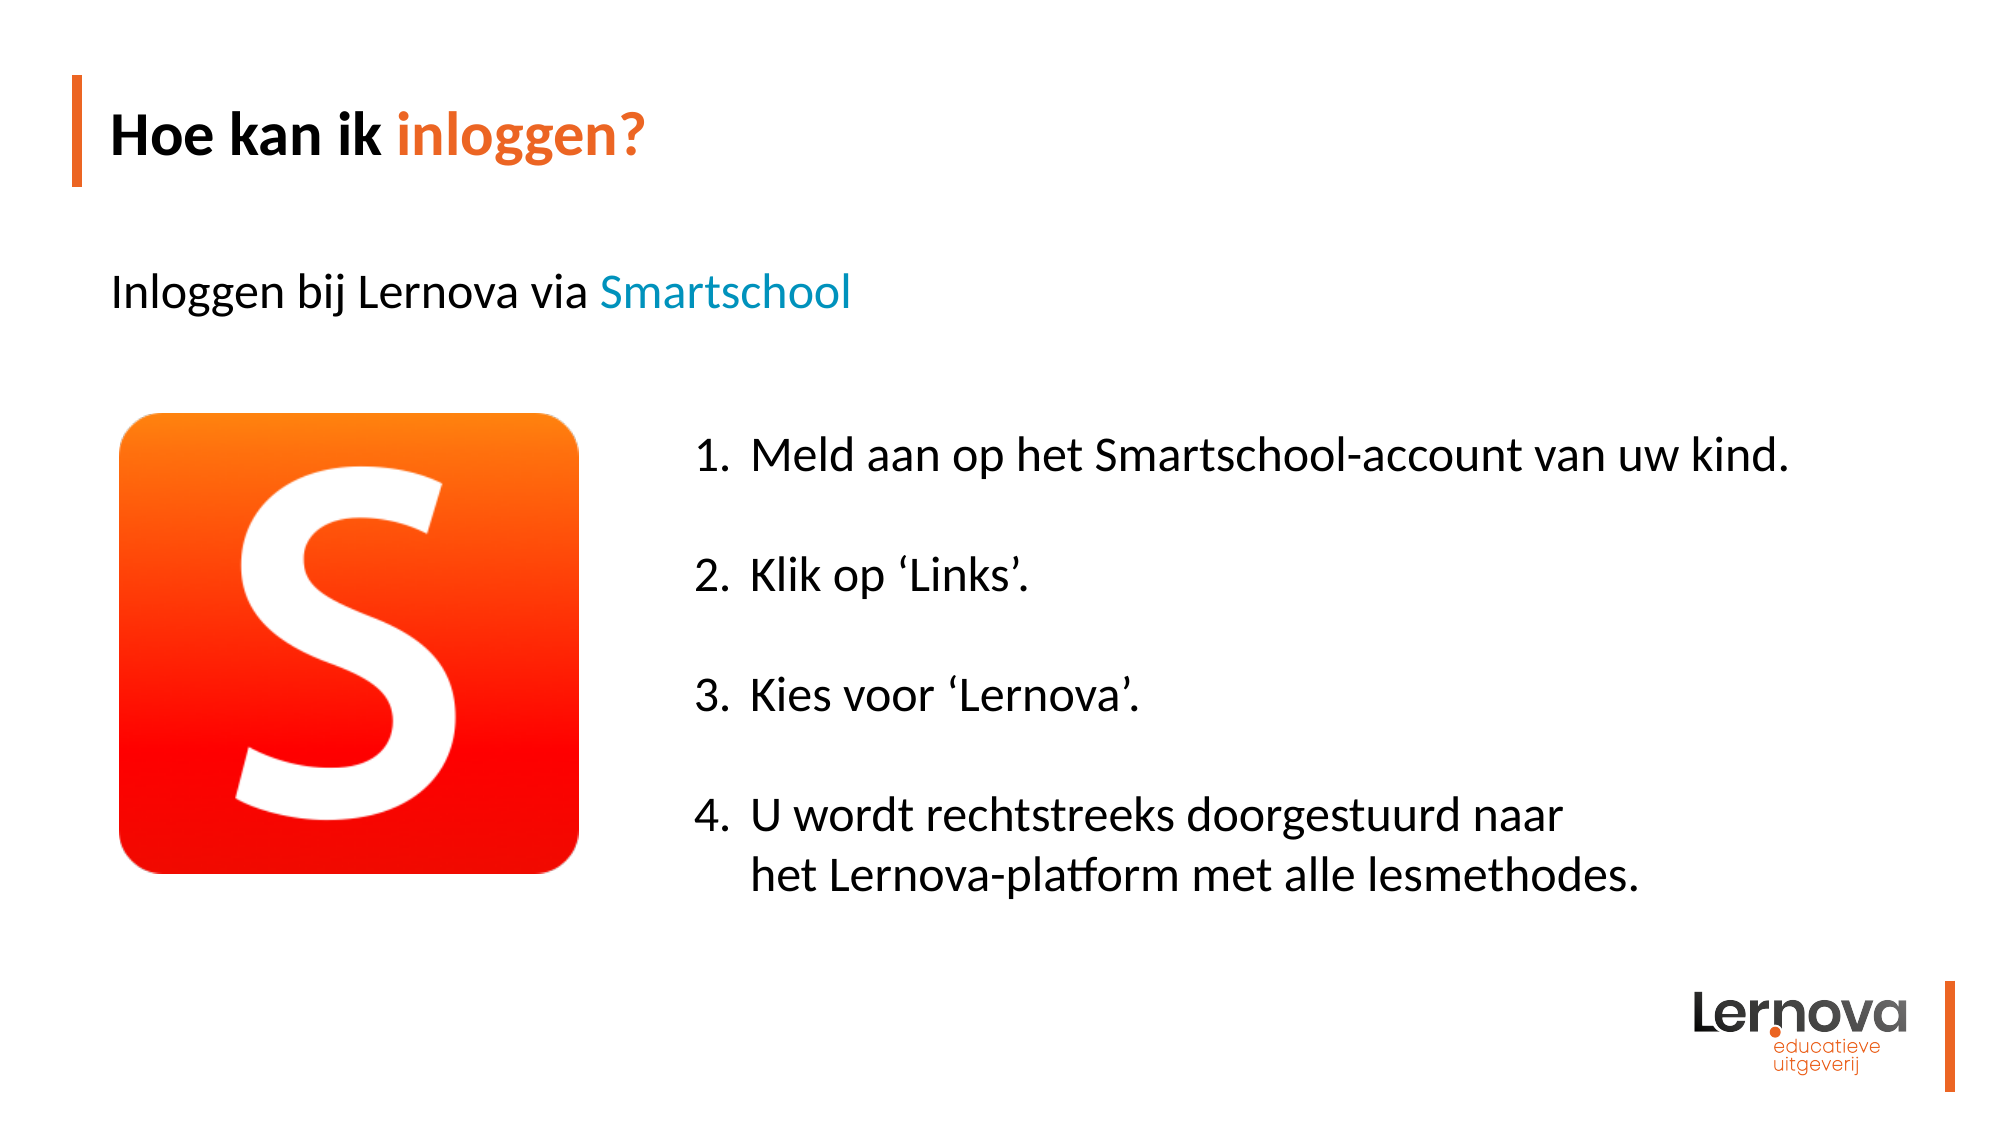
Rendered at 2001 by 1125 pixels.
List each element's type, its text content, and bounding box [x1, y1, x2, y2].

picture [119, 413, 579, 874]
title Hoe kan ik inloggen? [95, 94, 692, 178]
text_box Inloggen bij Lernova via Smartschool [95, 251, 1276, 327]
picture [1679, 980, 1925, 1092]
text_box Meld aan op het Smartschool-account van uw kind. Klik op ‘Links’. Kies voor ‘Lernova’. U wordt rechtstreeks doorgestuurd naar het Lernova-platform met alle lesmethodes. [679, 413, 2000, 909]
